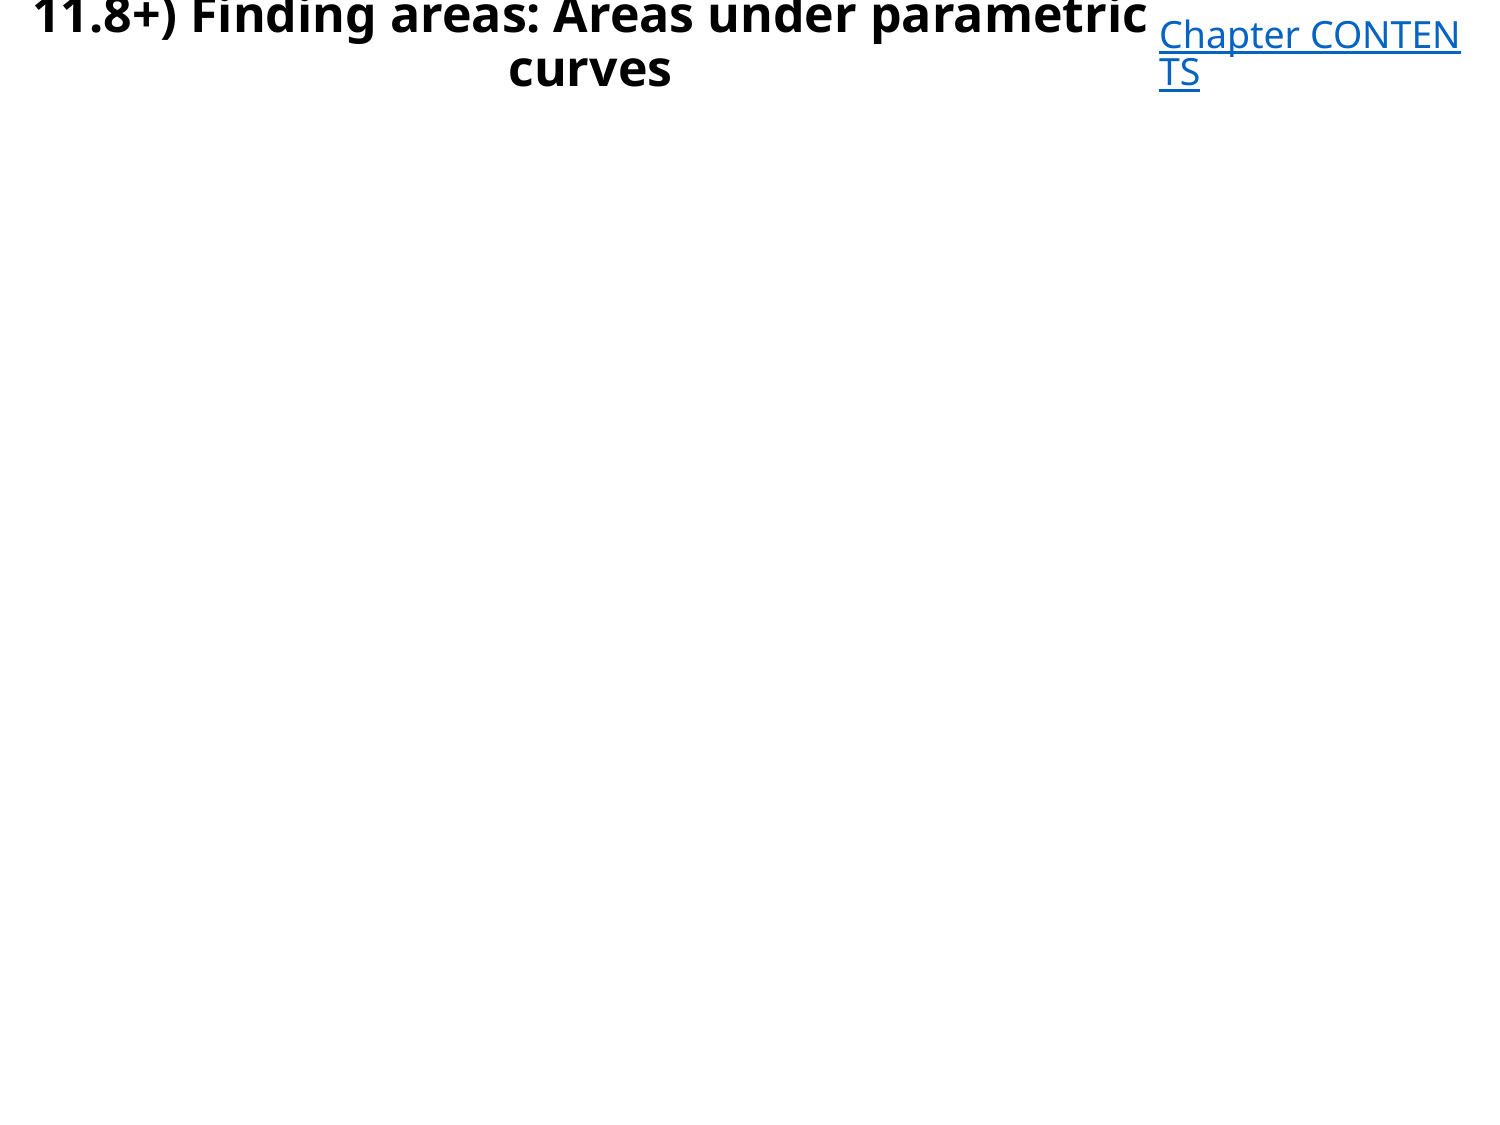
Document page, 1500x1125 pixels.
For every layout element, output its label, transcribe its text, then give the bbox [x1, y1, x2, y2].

title 11.8+) Finding areas: Areas under parametric curves [0, 0, 1181, 87]
text_box Chapter CONTENTS [1144, 3, 1491, 70]
